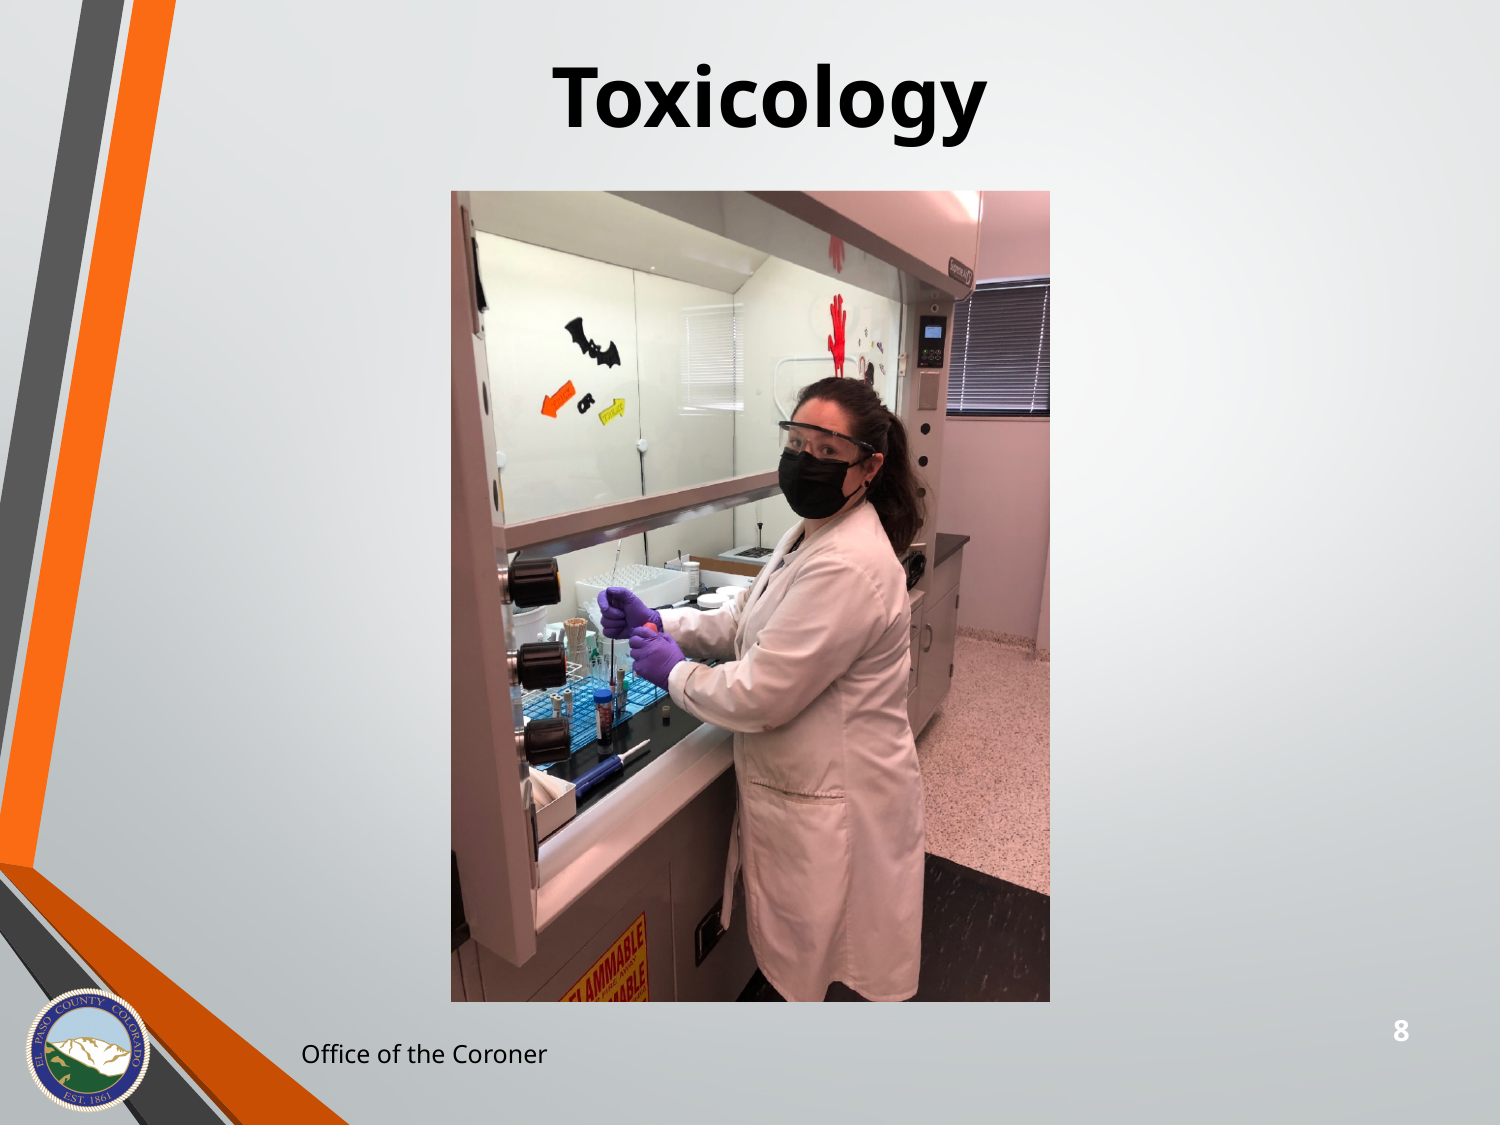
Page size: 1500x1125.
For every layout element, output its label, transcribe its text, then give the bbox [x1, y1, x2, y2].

text_box Office of the Coroner [286, 1031, 563, 1077]
title Toxicology [144, 25, 1396, 164]
picture [24, 987, 152, 1113]
slide_number 8 [1354, 1001, 1425, 1062]
picture [344, 192, 1156, 1002]
